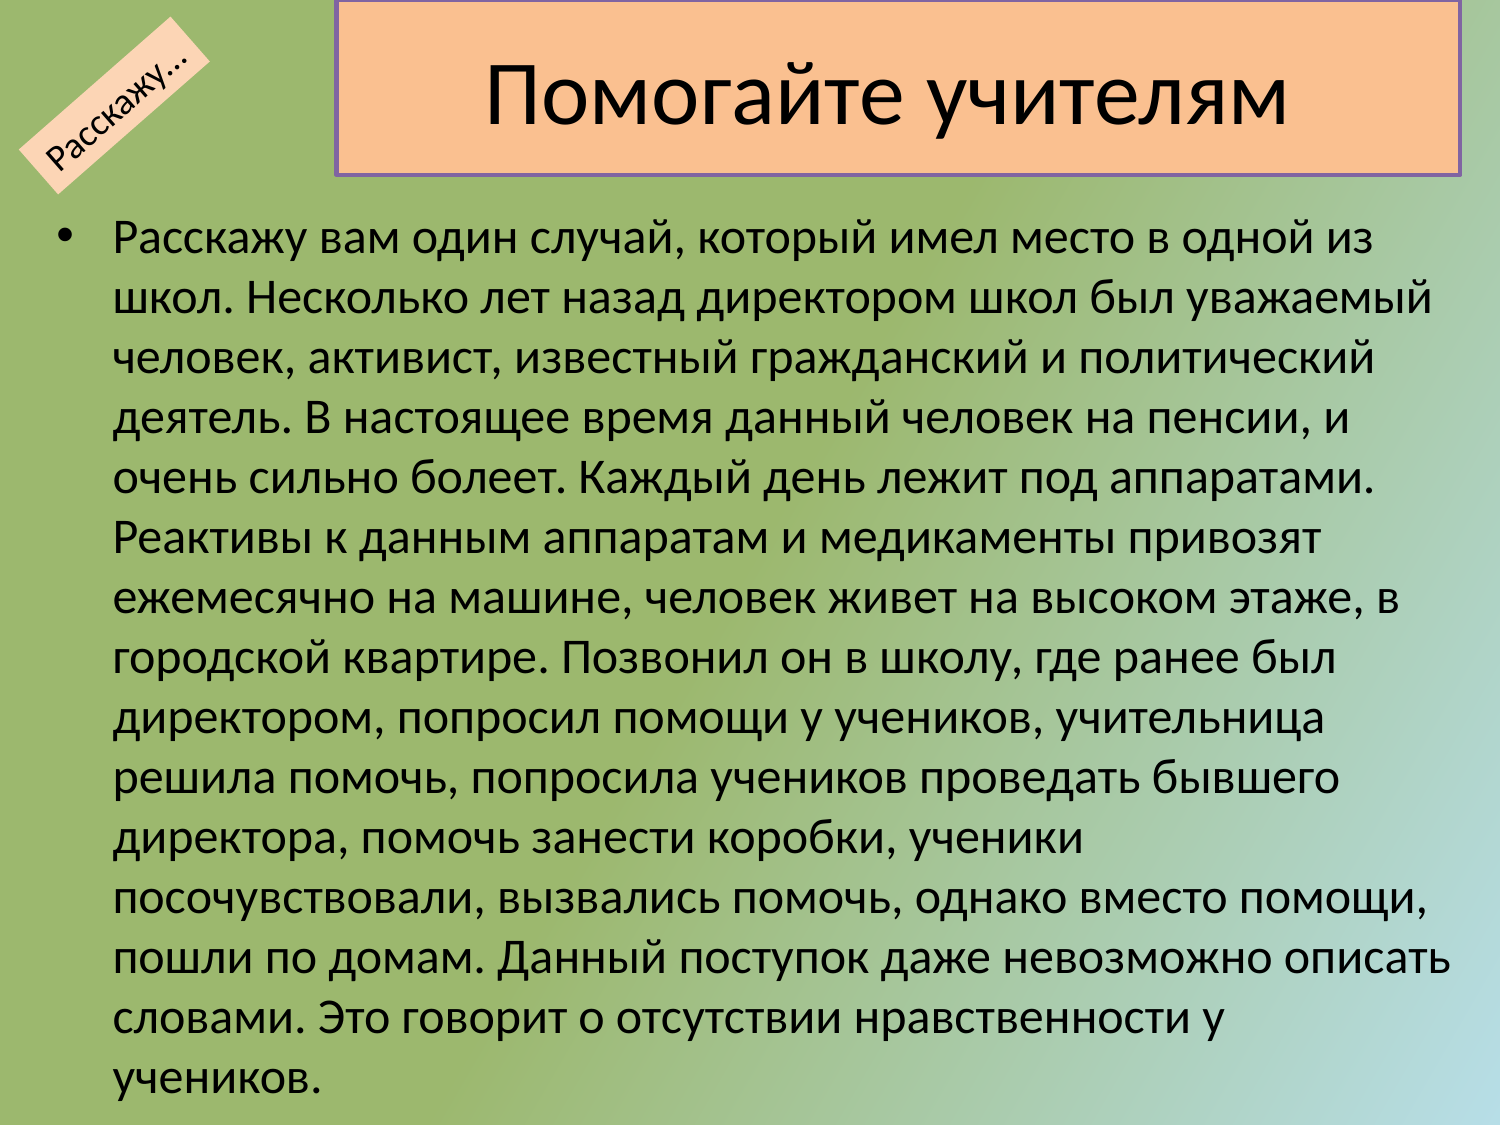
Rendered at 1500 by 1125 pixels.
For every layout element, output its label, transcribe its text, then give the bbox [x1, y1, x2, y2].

text_box Расскажу… [18, 16, 210, 195]
list Расскажу вам один случай, который имел место в одной из школ. Несколько лет назад директором школ был уважаемый человек, активист, известный гражданский и политический деятель. В настоящее время данный человек на пенсии, и очень сильно болеет. Каждый день лежит под аппаратами. Реактивы к данным аппаратам и медикаменты привозят ежемесячно на машине, человек живет на высоком этаже, в городской квартире. Позвонил он в школу, где ранее был директором, попросил помощи у учеников, учительница решила помочь, попросила учеников проведать бывшего директора, помочь занести коробки, ученики посочувствовали, вызвались помочь, однако вместо помощи, пошли по домам. Данный поступок даже невозможно описать словами. Это говорит о отсутствии нравственности у учеников. [41, 196, 1471, 1005]
title Помогайте учителям [334, 0, 1462, 177]
